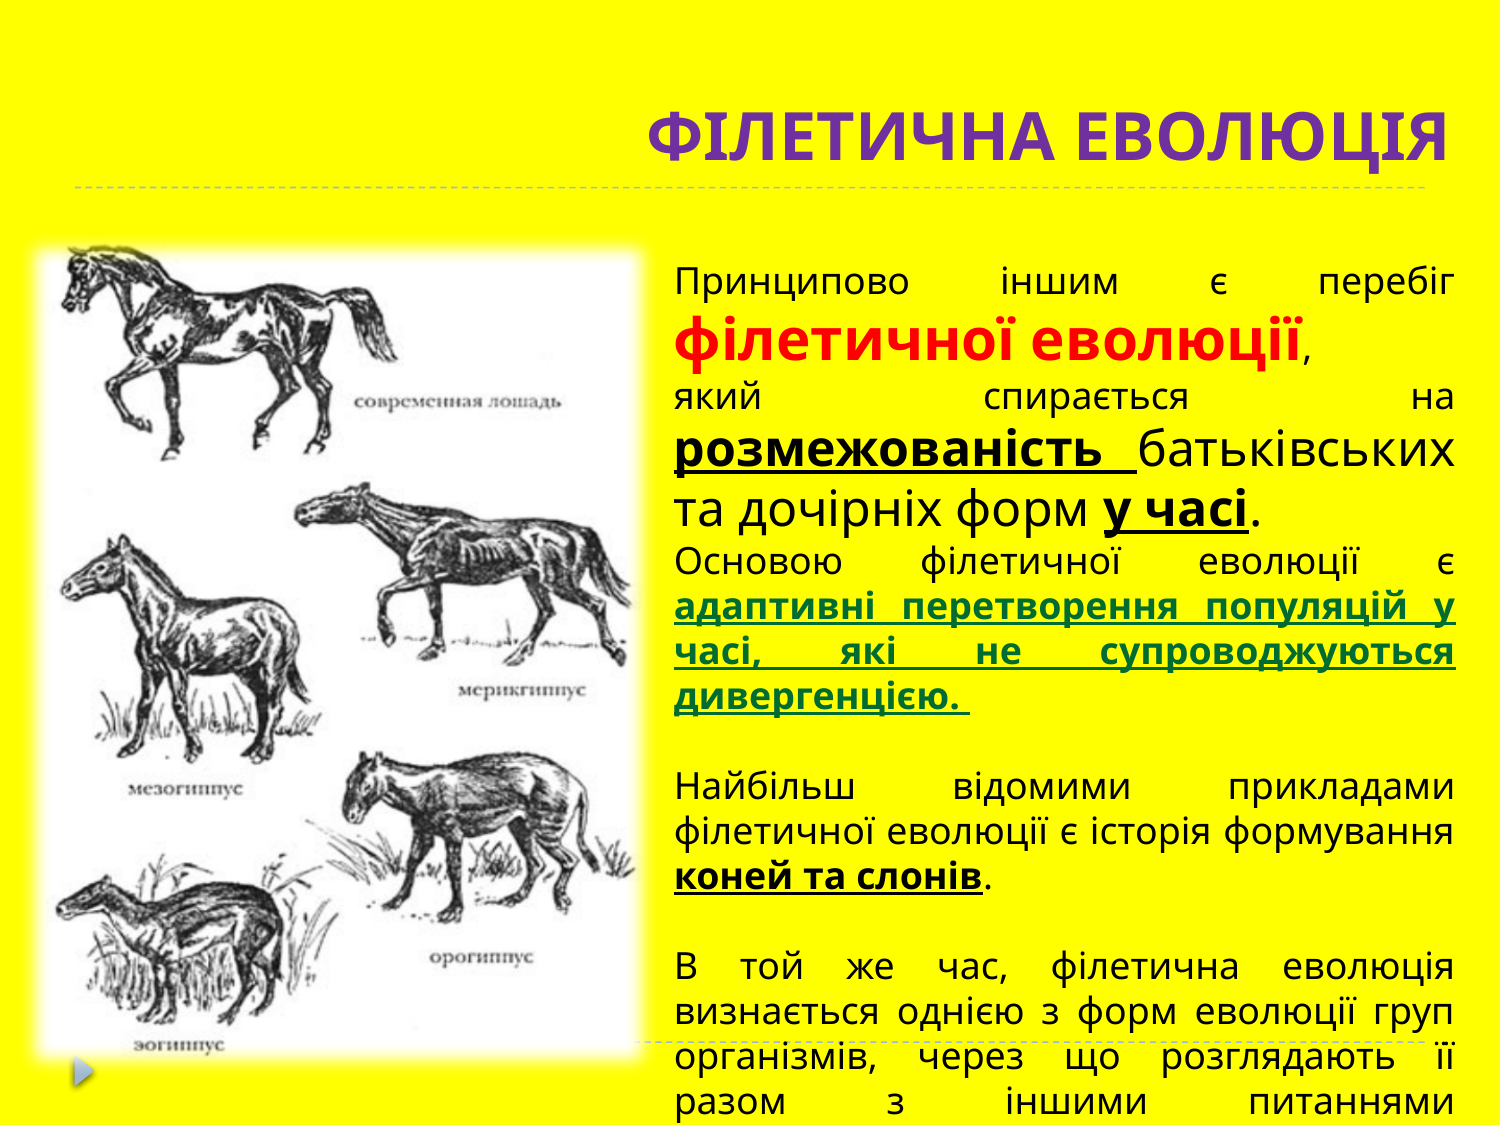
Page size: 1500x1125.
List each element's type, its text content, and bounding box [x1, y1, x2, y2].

picture [17, 231, 660, 1078]
title ФІЛЕТИЧНА ЕВОЛЮЦІЯ [478, 30, 1467, 181]
text_box Принципово іншим є перебіг філетичної еволюції, який спирається на розмежованість батьківських та дочірніх форм у часі. Основою філетичної еволюції є адаптивні перетворення популяцій у часі, які не супроводжуються дивергенцією. Найбільш відомими прикладами філетичної еволюції є історія формування коней та слонів. В той же час, філетична еволюція визнається однією з форм еволюції груп організмів, через що розглядають її разом з іншими питаннями макроеволюції. [659, 204, 1471, 1125]
